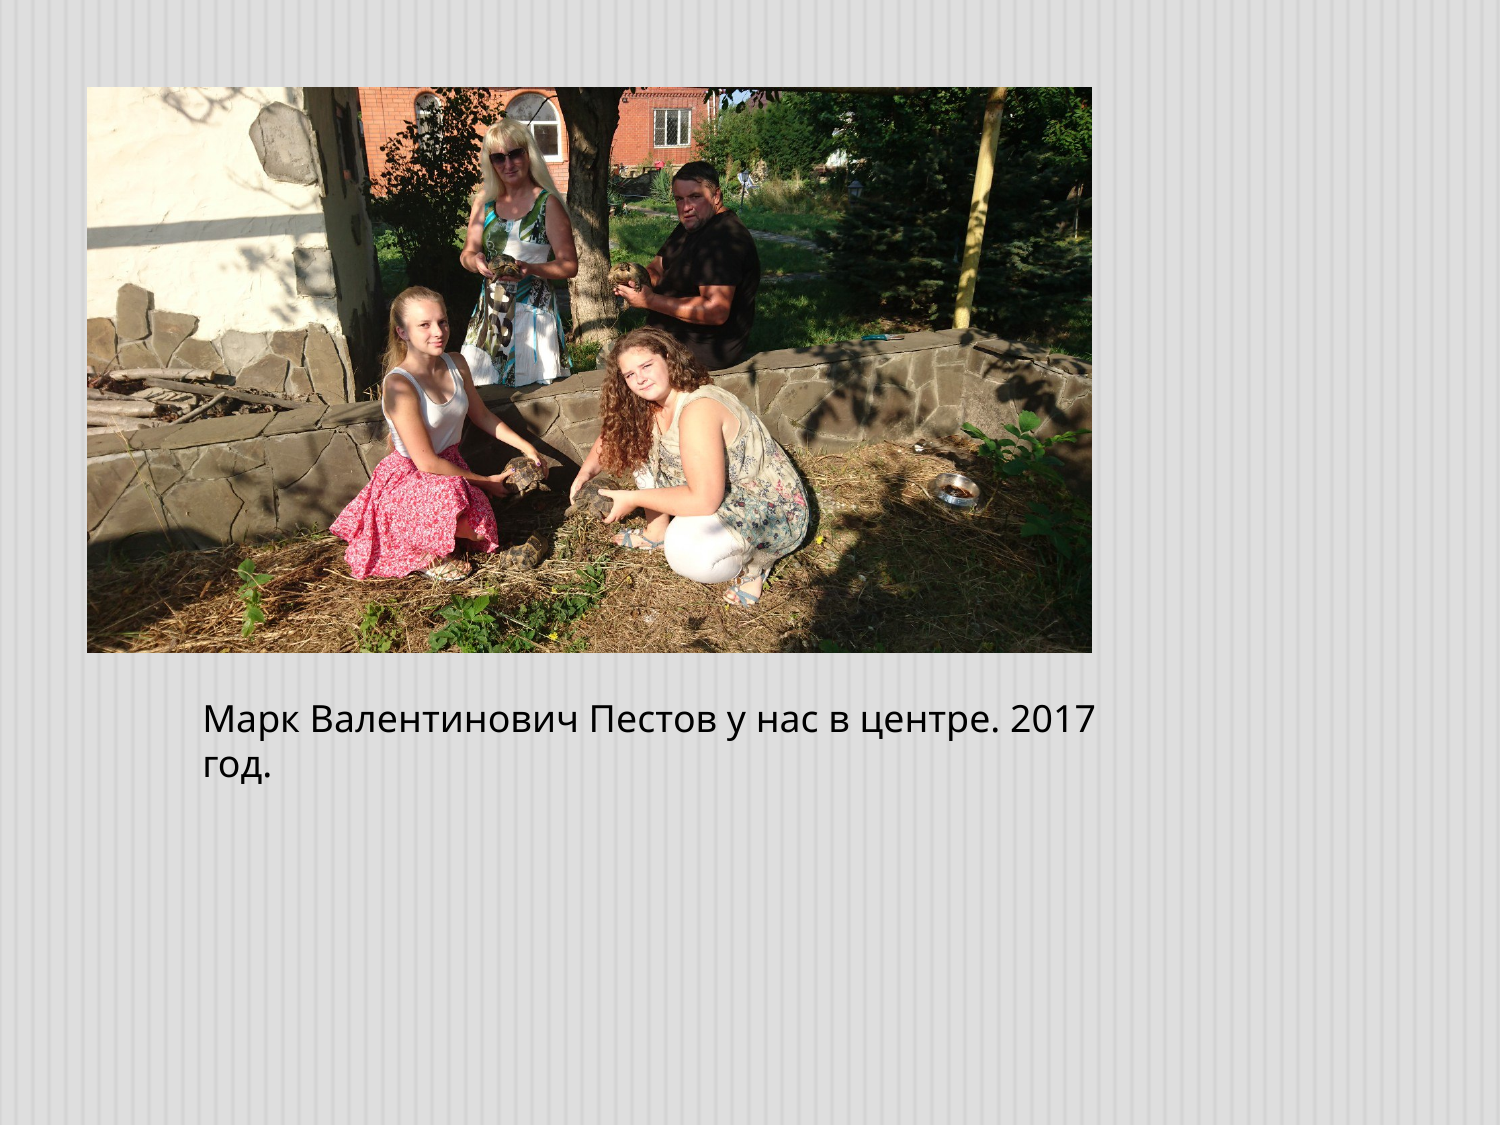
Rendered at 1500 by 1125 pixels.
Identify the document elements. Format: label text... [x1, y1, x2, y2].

picture [87, 87, 1092, 653]
text_box Марк Валентинович Пестов у нас в центре. 2017 год. [187, 687, 1125, 793]
